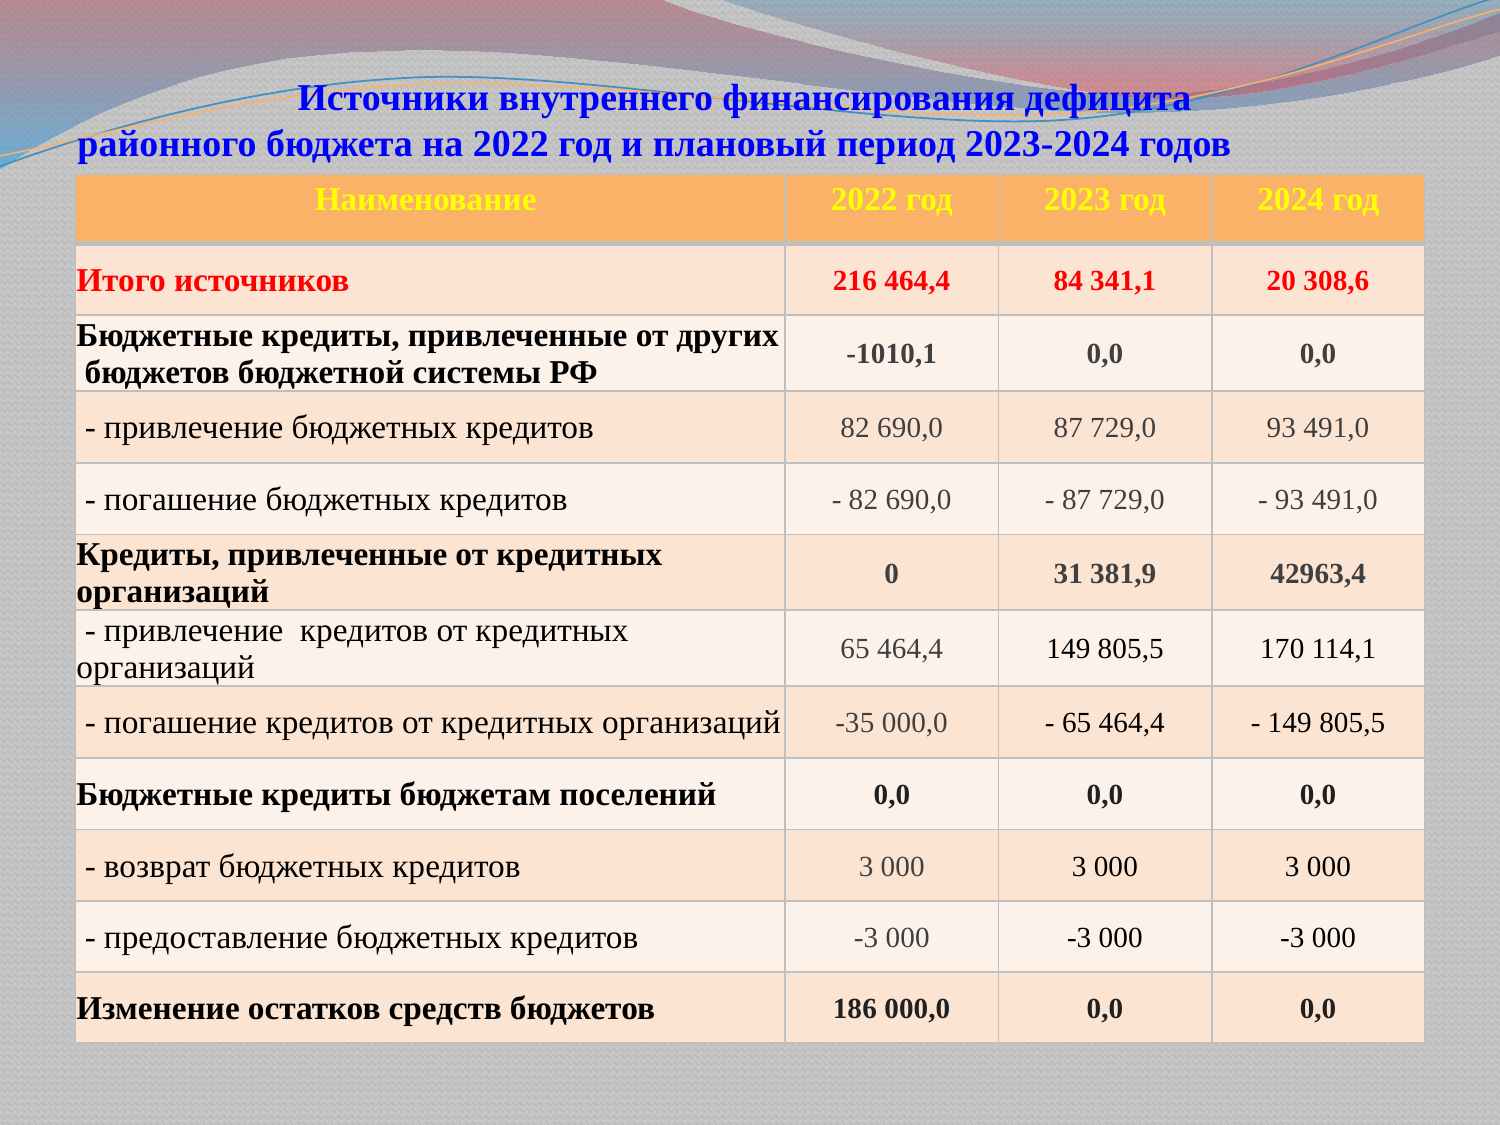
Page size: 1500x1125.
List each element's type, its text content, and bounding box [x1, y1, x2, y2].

table_cell -3 000 [999, 902, 1211, 971]
table_cell 0,0 [1213, 759, 1424, 829]
table_cell - 149 805,5 [1213, 687, 1424, 757]
table_cell Кредиты, привлеченные от кредитных организаций [76, 535, 784, 609]
table_cell - 93 491,0 [1213, 464, 1424, 534]
table_cell - погашение кредитов от кредитных организаций [76, 687, 784, 757]
table_cell 3 000 [1213, 830, 1424, 900]
table_cell 3 000 [999, 830, 1211, 900]
table_cell - 65 464,4 [999, 687, 1211, 757]
table_cell 42963,4 [1213, 535, 1424, 609]
table_header Наименование [76, 175, 784, 241]
table_cell - 82 690,0 [786, 464, 998, 534]
table_cell 0,0 [999, 316, 1211, 390]
table_cell 216 464,4 [786, 246, 998, 314]
table_cell 186 000,0 [786, 973, 998, 1042]
table_cell 0,0 [1213, 973, 1424, 1042]
table_cell 3 000 [786, 830, 998, 900]
table_cell -3 000 [786, 902, 998, 971]
table_cell - привлечение бюджетных кредитов [76, 392, 784, 462]
table_cell 65 464,4 [786, 611, 998, 685]
table_cell Итого источников [76, 246, 784, 314]
table_cell Изменение остатков средств бюджетов [76, 973, 784, 1042]
table_cell -3 000 [1213, 902, 1424, 971]
table_cell -35 000,0 [786, 687, 998, 757]
table_header 2023 год [999, 175, 1211, 241]
table_cell 31 381,9 [999, 535, 1211, 609]
table_header 2024 год [1213, 175, 1424, 241]
table_cell - предоставление бюджетных кредитов [76, 902, 784, 971]
table_cell - погашение бюджетных кредитов [76, 464, 784, 534]
table_cell 20 308,6 [1213, 246, 1424, 314]
table_cell - привлечение кредитов от кредитных организаций [76, 611, 784, 685]
table_cell 0,0 [999, 973, 1211, 1042]
table_cell 84 341,1 [999, 246, 1211, 314]
table_cell -1010,1 [786, 316, 998, 390]
table_cell 149 805,5 [999, 611, 1211, 685]
table_cell 170 114,1 [1213, 611, 1424, 685]
table_cell - возврат бюджетных кредитов [76, 830, 784, 900]
table_cell 0,0 [786, 759, 998, 829]
table_cell Бюджетные кредиты бюджетам поселений [76, 759, 784, 829]
table_cell 0,0 [1213, 316, 1424, 390]
table_header 2022 год [786, 175, 998, 241]
table_cell 0 [786, 535, 998, 609]
title Источники внутреннего финансирования дефицита районного бюджета на 2022 год и плановый период 2023-2024 годов [75, 35, 1425, 164]
table_cell - 87 729,0 [999, 464, 1211, 534]
table_cell 87 729,0 [999, 392, 1211, 462]
table_cell Бюджетные кредиты, привлеченные от других бюджетов бюджетной системы РФ [76, 316, 784, 390]
table_cell 93 491,0 [1213, 392, 1424, 462]
table_cell 0,0 [999, 759, 1211, 829]
table_cell 82 690,0 [786, 392, 998, 462]
